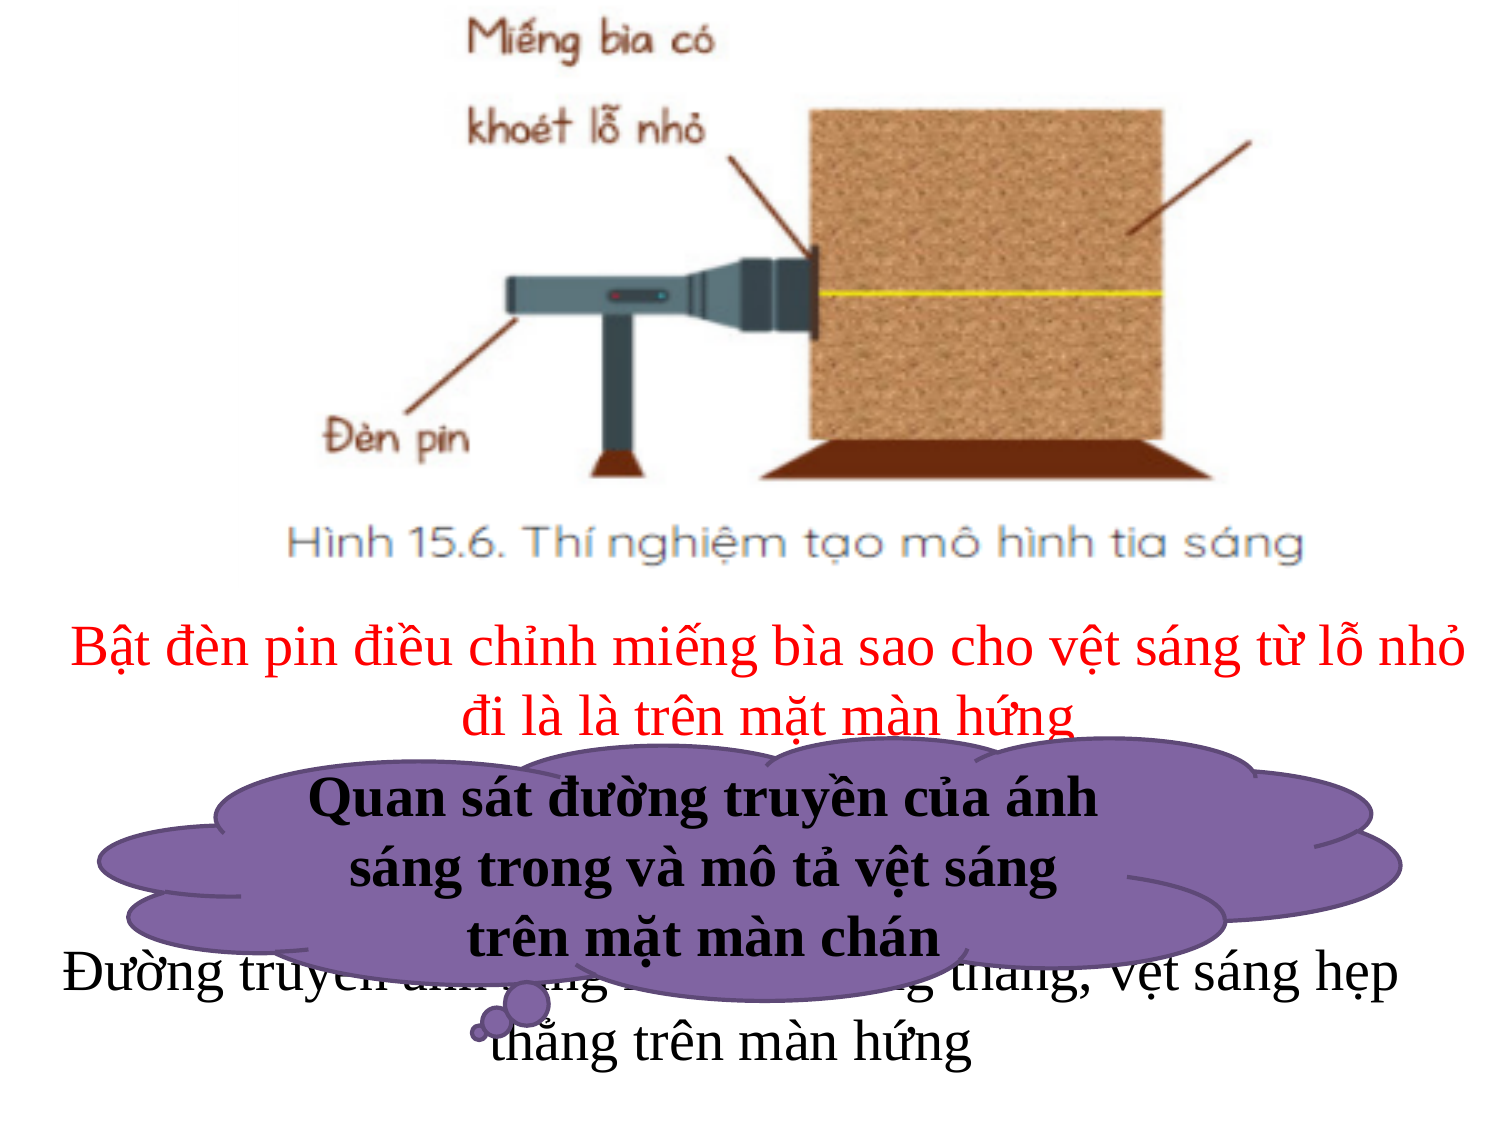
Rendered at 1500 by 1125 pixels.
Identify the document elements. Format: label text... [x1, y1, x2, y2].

text_box Bật đèn pin điều chỉnh miếng bìa sao cho vệt sáng từ lỗ nhỏ đi là là trên mặt màn hứng [37, 599, 1500, 755]
picture [237, 0, 1376, 588]
text_box Quan sát đường truyền của ánh sáng trong và mô tả vệt sáng trên mặt màn chán [96, 736, 1403, 1043]
text_box Đường truyền ánh sáng là một đường thẳng, vệt sáng hẹp thẳng trên màn hứng [0, 924, 1463, 1080]
